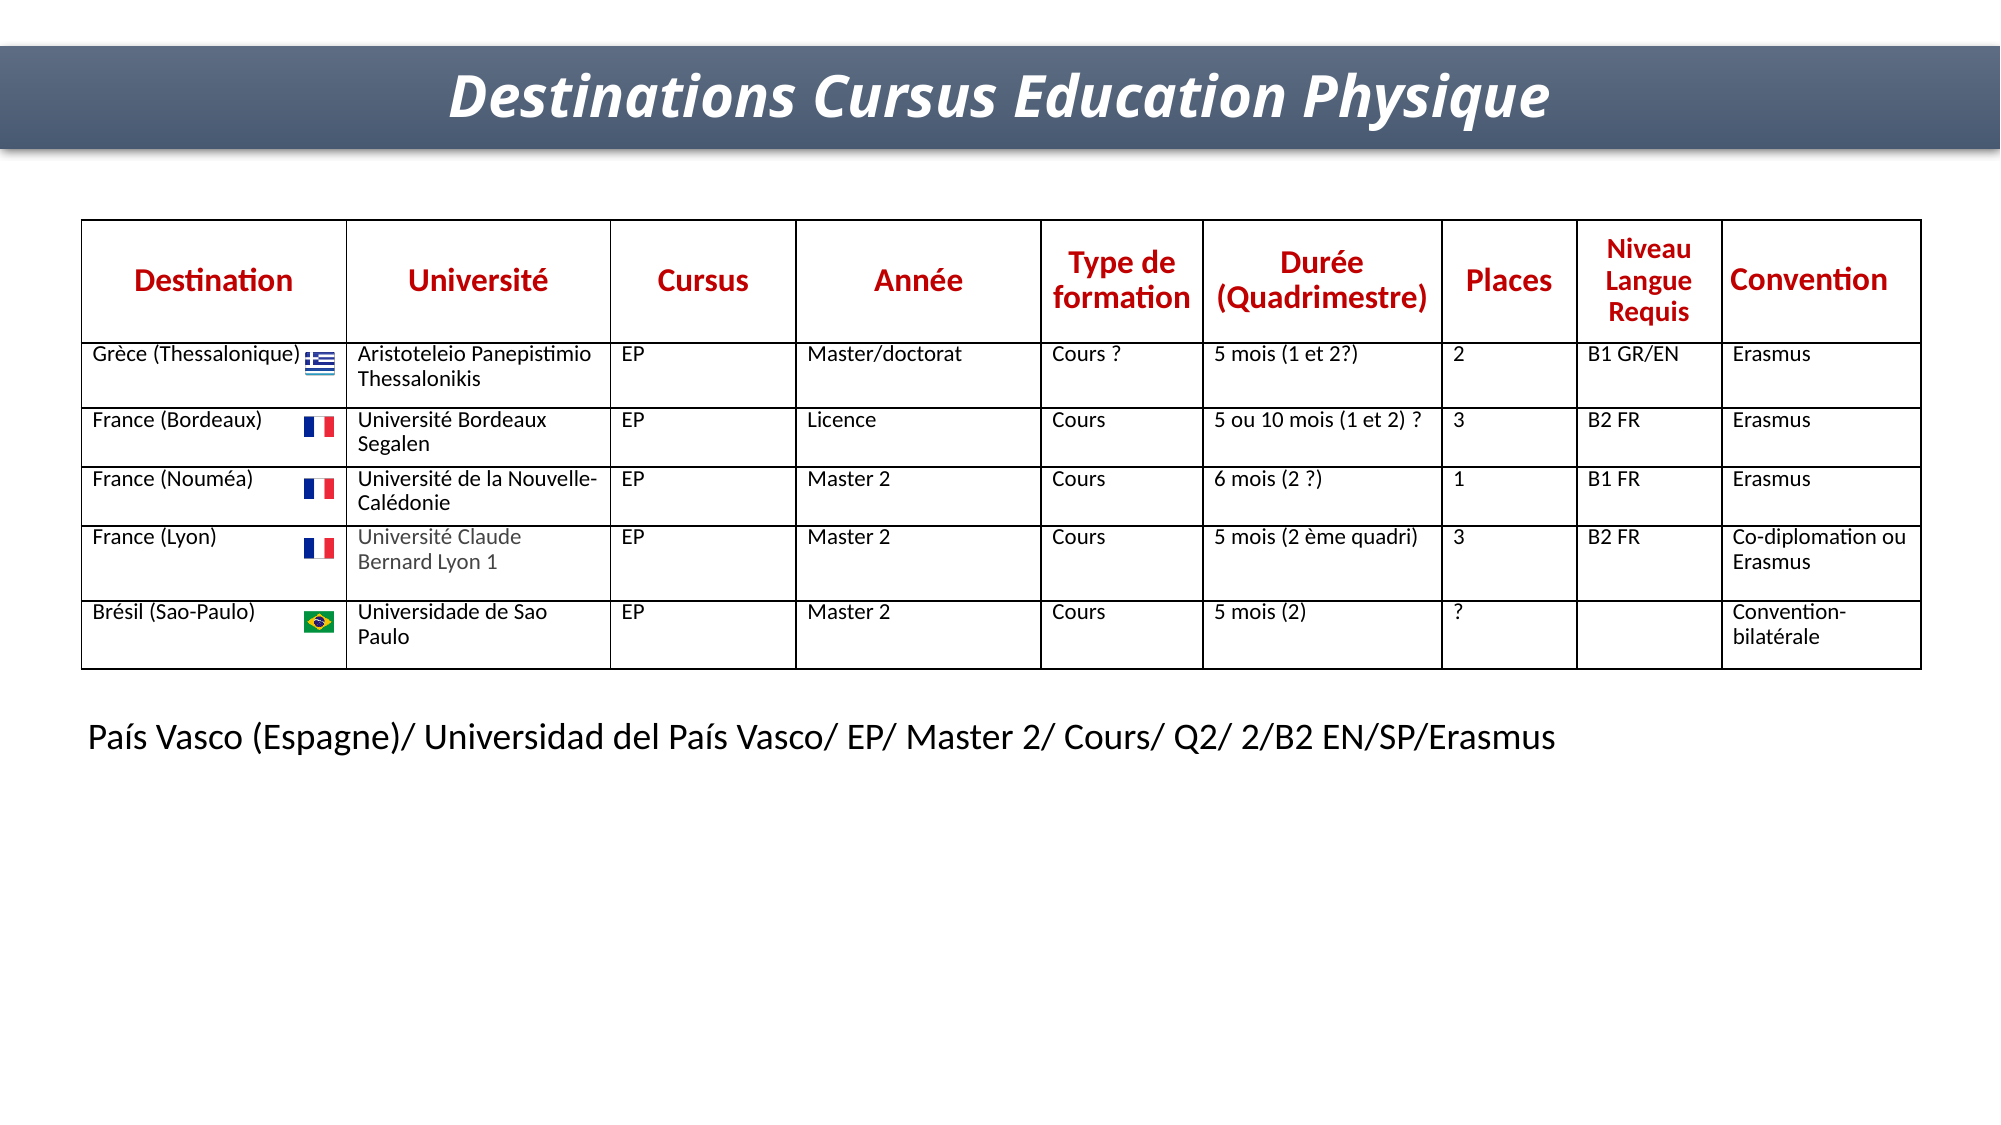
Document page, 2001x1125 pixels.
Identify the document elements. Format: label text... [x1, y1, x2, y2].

table_cell Université de la Nouvelle-Calédonie [347, 468, 610, 525]
table_cell [1578, 602, 1721, 668]
table_cell Licence [797, 409, 1040, 466]
picture [305, 348, 335, 378]
table_cell 1 [1443, 468, 1576, 525]
table_cell Erasmus [1723, 344, 1920, 407]
table_header Convention [1723, 221, 1920, 342]
table_header Niveau Langue Requis [1578, 221, 1721, 342]
picture [304, 473, 334, 504]
table_cell Cours ? [1042, 344, 1202, 407]
table_cell France (Nouméa) [82, 468, 346, 525]
table_header Cursus [611, 221, 795, 342]
table_cell Convention-bilatérale [1723, 602, 1920, 668]
table_cell 6 mois (2 ?) [1204, 468, 1441, 525]
table_cell 2 [1443, 344, 1576, 407]
table_header Places [1443, 221, 1576, 342]
table_cell 3 [1443, 409, 1576, 466]
table_cell ? [1443, 602, 1576, 668]
text_box Destinations Cursus Education Physique [0, 46, 2000, 149]
table_cell 3 [1443, 527, 1576, 600]
picture [304, 411, 334, 442]
table_cell Erasmus [1723, 468, 1920, 525]
table_header Année [797, 221, 1040, 342]
table_cell Co-diplomation ou Erasmus [1723, 527, 1920, 600]
table_header Durée (Quadrimestre) [1204, 221, 1441, 342]
picture [304, 606, 334, 637]
table_cell France (Lyon) [82, 527, 346, 600]
table_cell Cours [1042, 527, 1202, 600]
table_cell Erasmus [1723, 409, 1920, 466]
table_cell Cours [1042, 409, 1202, 466]
table_cell EP [611, 409, 795, 466]
table_cell 5 ou 10 mois (1 et 2) ? [1204, 409, 1441, 466]
table_cell France (Bordeaux) [82, 409, 346, 466]
table_cell Grèce (Thessalonique) [82, 344, 346, 407]
text_box País Vasco (Espagne)/ Universidad del País Vasco/ EP/ Master 2/ Cours/ Q2/ 2/B2 EN/SP/Erasmus [73, 704, 1573, 765]
table_cell Cours [1042, 602, 1202, 668]
table_cell EP [611, 527, 795, 600]
table_cell Université Claude Bernard Lyon 1 [347, 527, 610, 600]
table_cell EP [611, 344, 795, 407]
table_cell EP [611, 468, 795, 525]
table_cell Master 2 [797, 468, 1040, 525]
table_cell EP [611, 602, 795, 668]
picture [304, 533, 334, 563]
table_cell B2 FR [1578, 409, 1721, 466]
table_cell Master 2 [797, 527, 1040, 600]
table_cell Brésil (Sao-Paulo) [82, 602, 346, 668]
table_cell 5 mois (2 ème quadri) [1204, 527, 1441, 600]
table_header Destination [82, 221, 346, 342]
table_cell Master/doctorat [797, 344, 1040, 407]
table_header Type de formation [1042, 221, 1202, 342]
table_cell 5 mois (2) [1204, 602, 1441, 668]
table_cell Universidade de Sao Paulo [347, 602, 610, 668]
table_cell Université Bordeaux Segalen [347, 409, 610, 466]
table_cell Aristoteleio Panepistimio Thessalonikis [347, 344, 610, 407]
table_cell 5 mois (1 et 2?) [1204, 344, 1441, 407]
table_cell B1 GR/EN [1578, 344, 1721, 407]
table_cell Master 2 [797, 602, 1040, 668]
table_header Université [347, 221, 610, 342]
table_cell Cours [1042, 468, 1202, 525]
table_cell B2 FR [1578, 527, 1721, 600]
table_cell B1 FR [1578, 468, 1721, 525]
